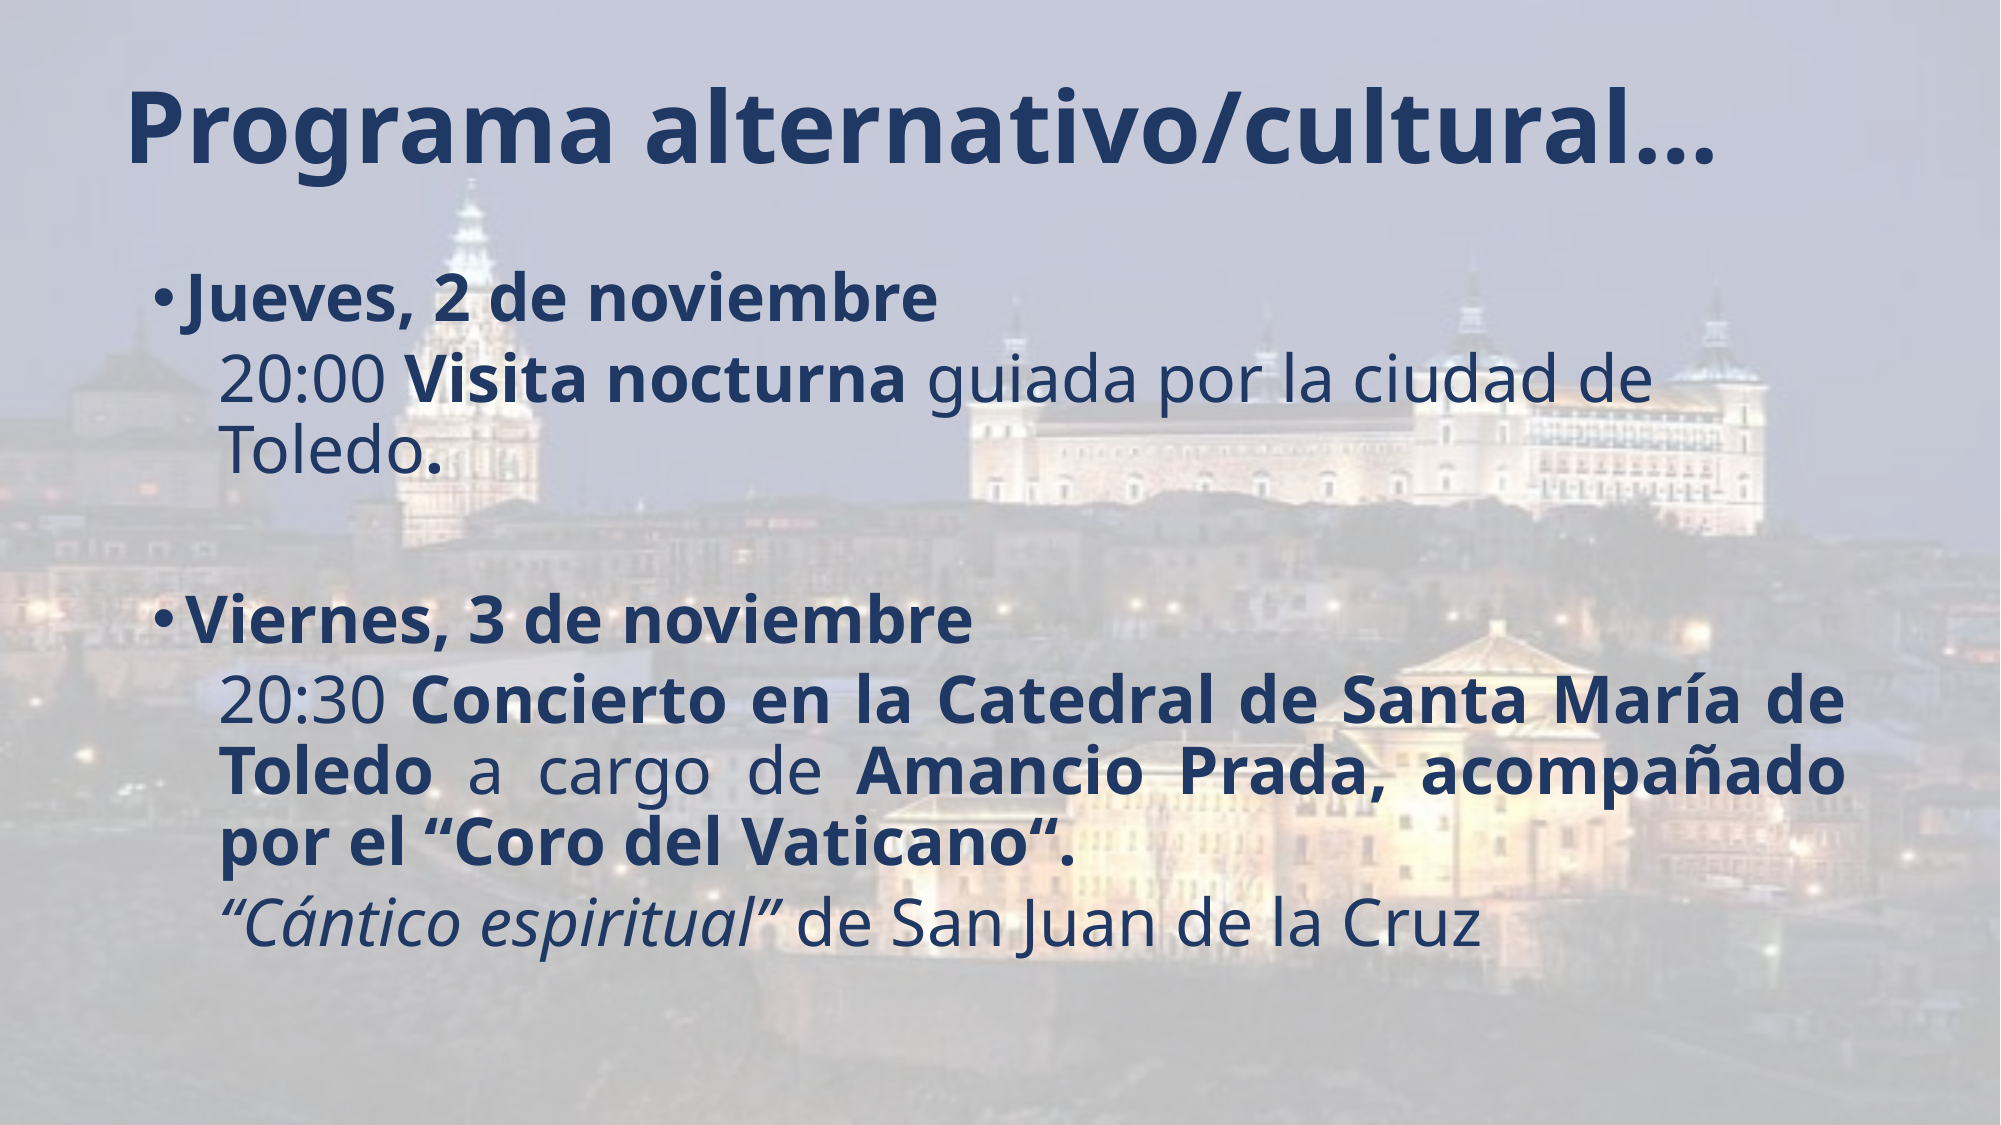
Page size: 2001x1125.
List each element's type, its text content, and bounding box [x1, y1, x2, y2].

list Jueves, 2 de noviembre 20:00 Visita nocturna guiada por la ciudad de Toledo. Viernes, 3 de noviembre 20:30 Concierto en la Catedral de Santa María de Toledo a cargo de Amancio Prada, acompañado por el “Coro del Vaticano“. “Cántico espiritual” de San Juan de la Cruz [137, 257, 1863, 972]
title Programa alternativo/cultural… [108, 22, 1834, 240]
